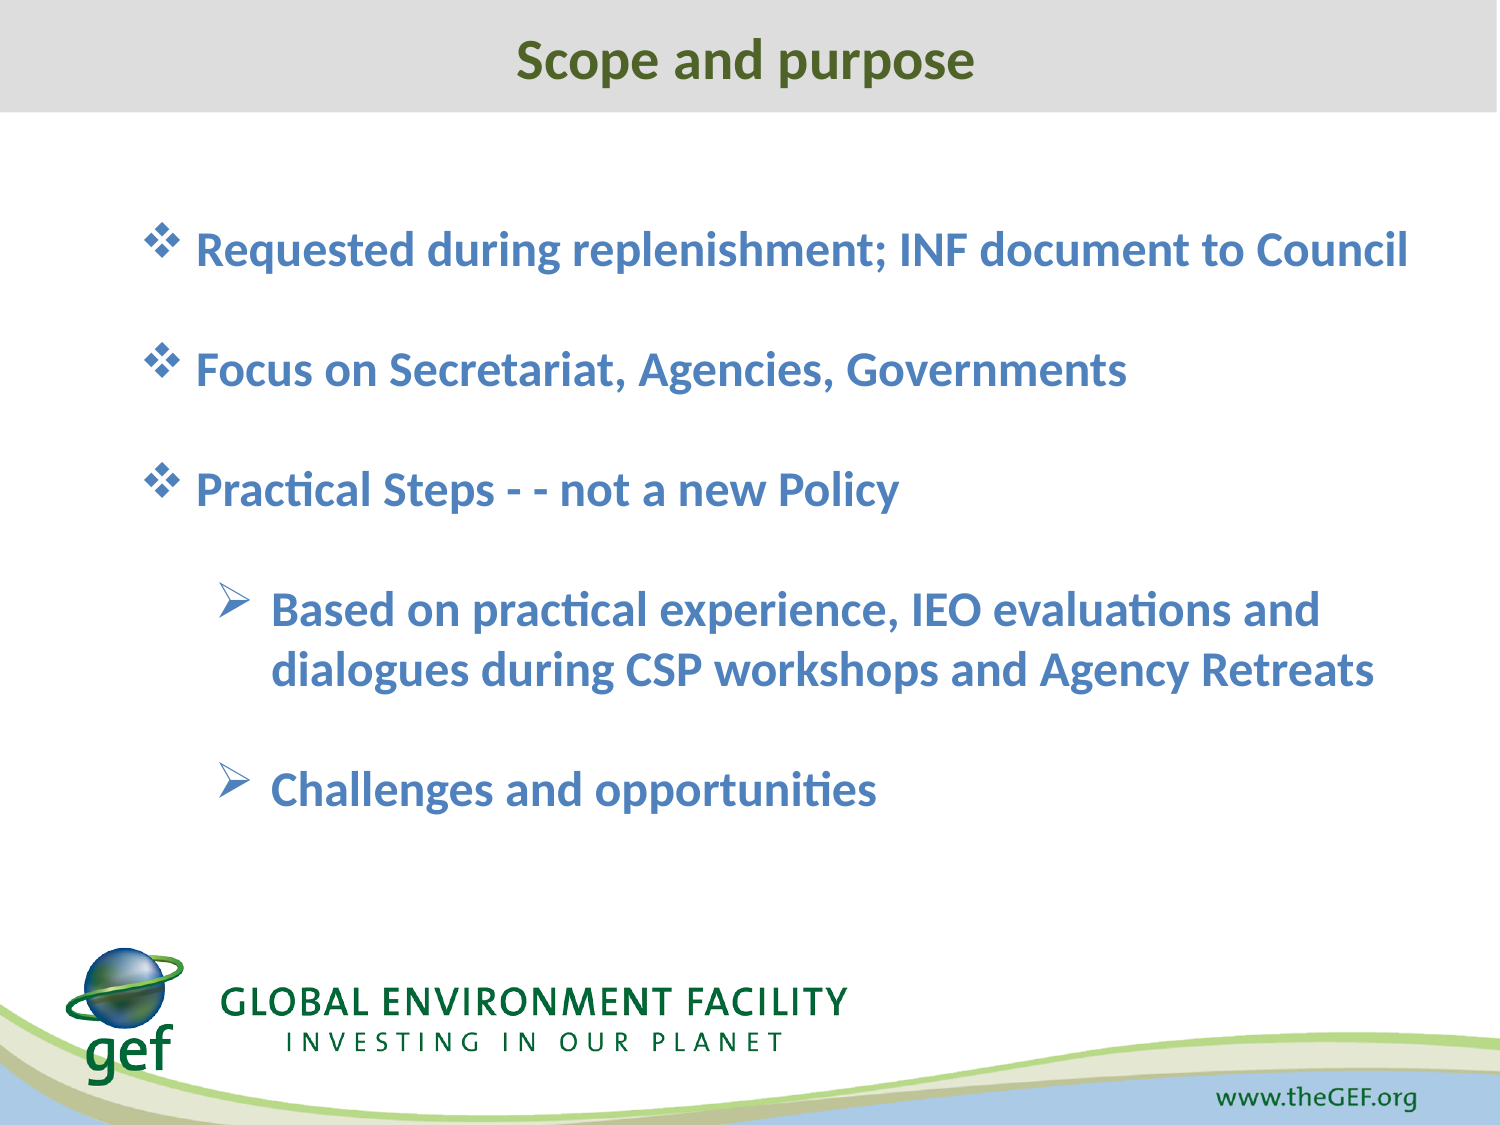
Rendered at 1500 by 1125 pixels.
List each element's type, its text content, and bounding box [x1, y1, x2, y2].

text_box Requested during replenishment; INF document to Council Focus on Secretariat, Agencies, Governments Practical Steps - - not a new Policy Based on practical experience, IEO evaluations and dialogues during CSP workshops and Agency Retreats Challenges and opportunities [125, 209, 1450, 990]
picture [0, 920, 1500, 1125]
text_box Scope and purpose [0, 0, 1497, 113]
